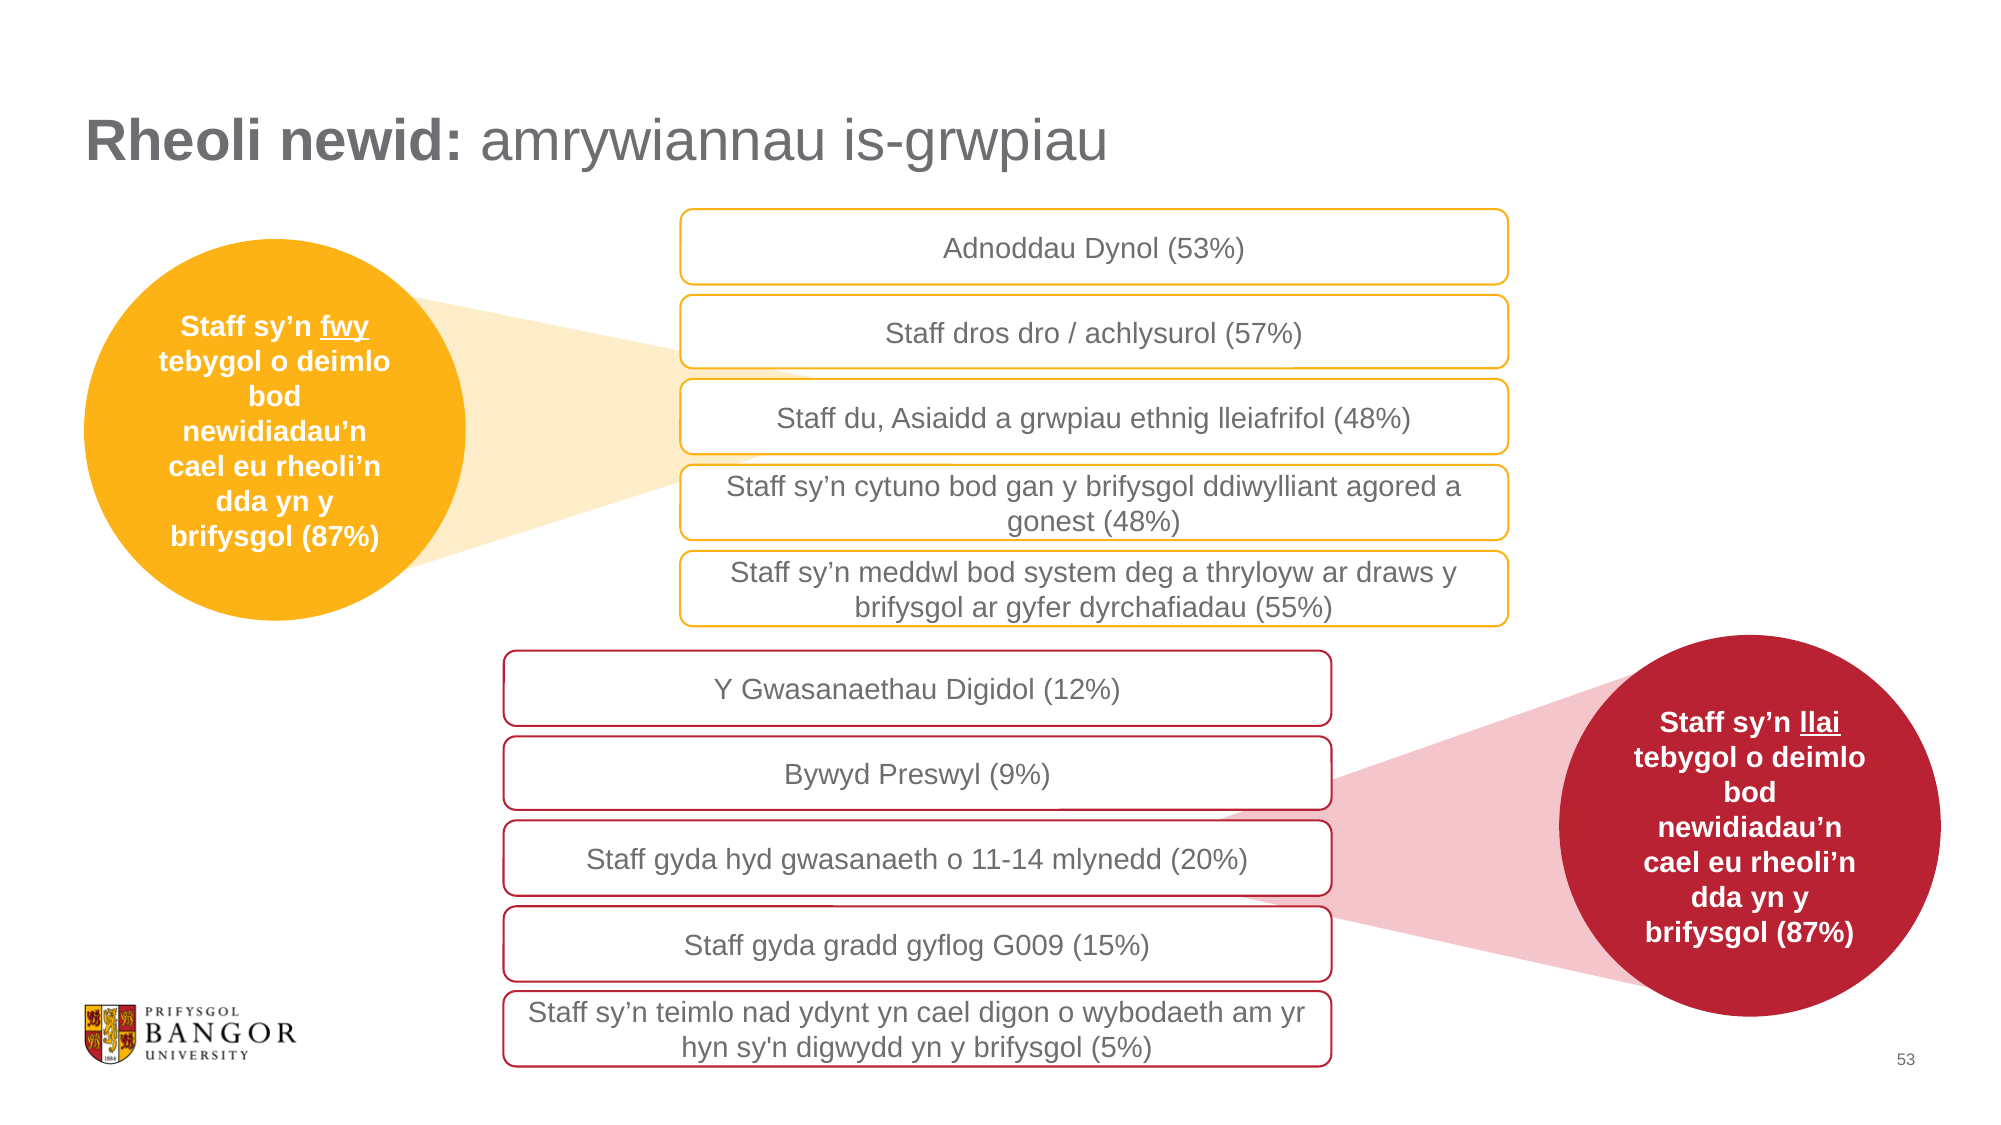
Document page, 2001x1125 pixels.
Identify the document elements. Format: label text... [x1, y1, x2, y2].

text_box Staff du, Asiaidd a grwpiau ethnig lleiafrifol (48%) [679, 377, 1510, 456]
text_box Staff sy’n cytuno bod gan y brifysgol ddiwylliant agored a gonest (48%) [679, 463, 1510, 542]
picture [84, 1004, 297, 1065]
text_box Staff sy’n teimlo nad ydynt yn cael digon o wybodaeth am yr hyn sy'n digwydd yn y brifysgol (5%) [502, 990, 1333, 1068]
text_box Adnoddau Dynol (53%) [679, 208, 1510, 286]
text_box [1219, 673, 1647, 989]
text_box Staff sy’n meddwl bod system deg a thryloyw ar draws y brifysgol ar gyfer dyrchafiadau (55%) [679, 549, 1510, 628]
text_box Y Gwasanaethau Digidol (12%) [502, 649, 1333, 727]
text_box [407, 295, 813, 570]
title Rheoli newid: amrywiannau is-grwpiau [85, 102, 1750, 173]
text_box Staff sy’n fwy tebygol o deimlo bod newidiadau’n cael eu rheoli’n dda yn y brifysgol (87%) [83, 237, 467, 622]
text_box Bywyd Preswyl (9%) [502, 735, 1333, 811]
text_box Staff gyda hyd gwasanaeth o 11-14 mlynedd (20%) [502, 819, 1333, 897]
text_box Staff gyda gradd gyflog G009 (15%) [502, 905, 1333, 983]
text_box Staff sy’n llai tebygol o deimlo bod newidiadau’n cael eu rheoli’n dda yn y brifysgol (87%) [1558, 633, 1942, 1018]
text_box Staff dros dro / achlysurol (57%) [679, 293, 1510, 370]
